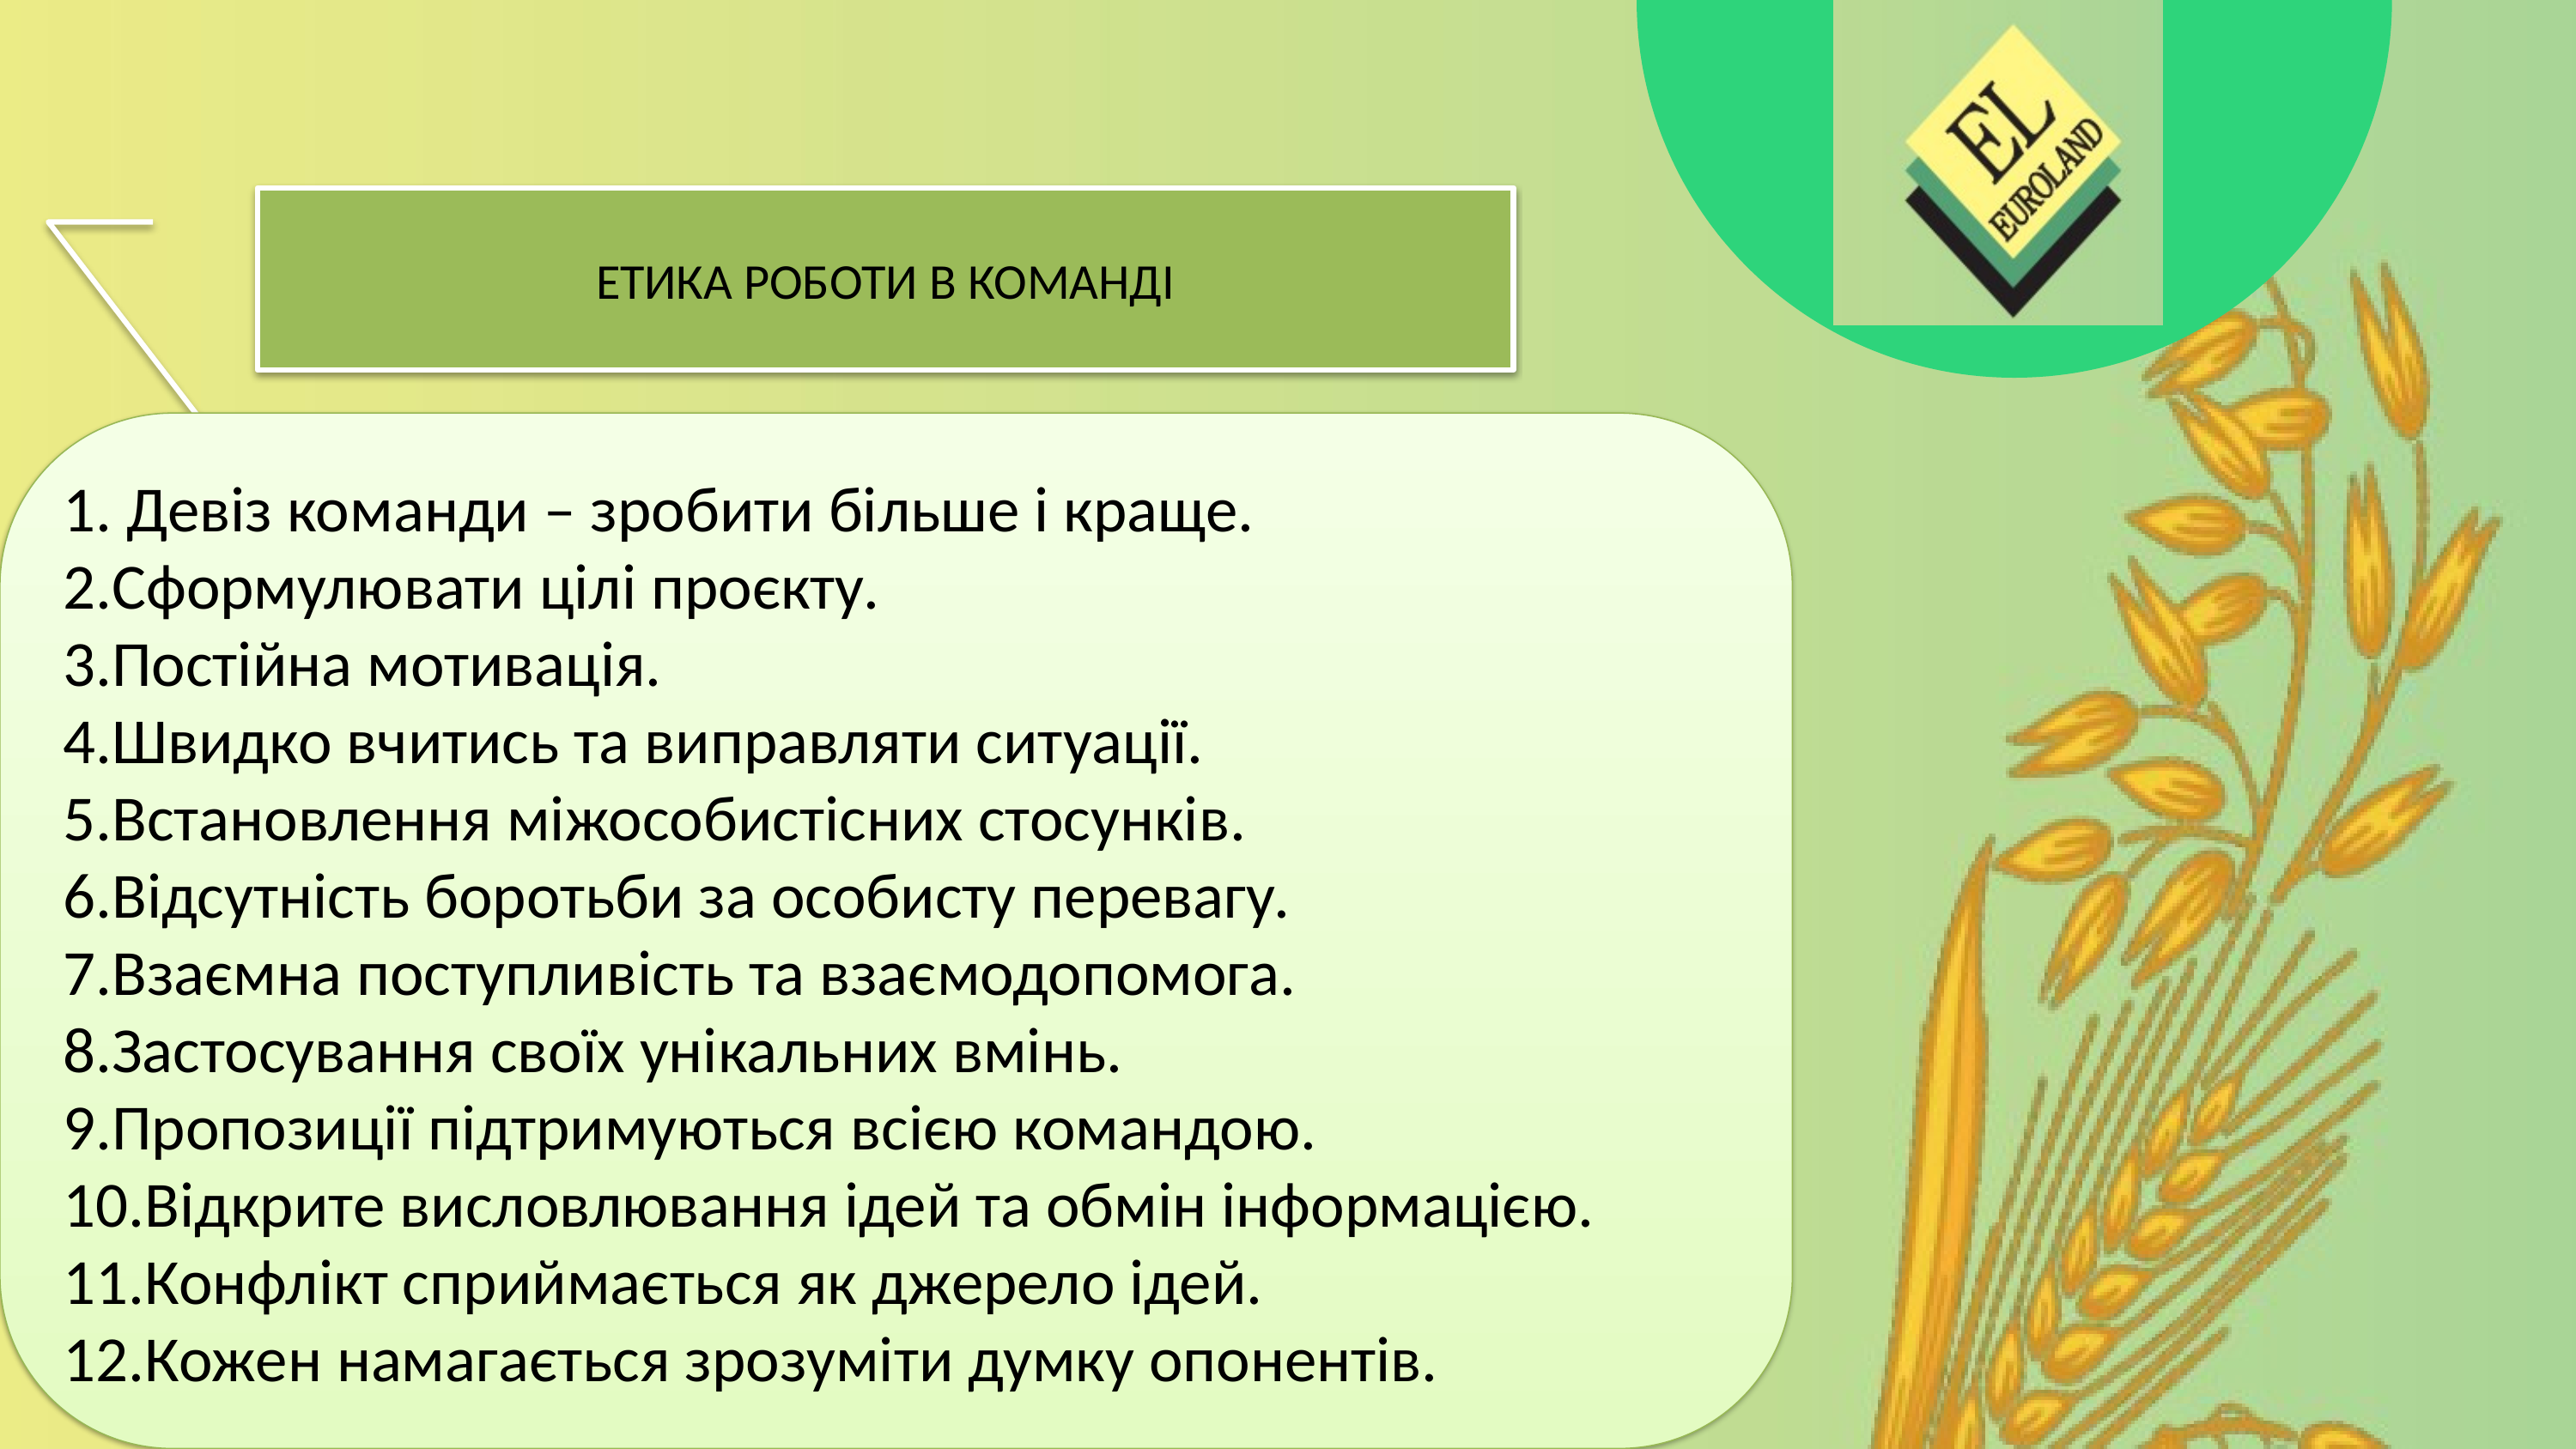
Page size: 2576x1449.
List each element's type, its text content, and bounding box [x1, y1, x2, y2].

picture [0, 1300, 153, 1449]
picture [0, 0, 2576, 1449]
text_box ЕТИКА РОБОТИ В КОМАНДІ [46, 219, 198, 411]
text_box Девіз команди – зробити більше і краще. Сформулювати цілі проєкту. Постійна мотивація. Швидко вчитись та виправляти ситуації. Встановлення міжособистісних стосунків. Відсутність боротьби за особисту перевагу. Взаємна поступливість та взаємодопомога. Застосування своїх унікальних вмінь. Пропозиції підтримуються всією командою. Відкрите висловлювання ідей та обмін інформацією. Конфлікт сприймається як джерело ідей. Кожен намагається зрозуміти думку опонентів. [0, 412, 1794, 1449]
picture [1833, 0, 2163, 325]
text_box ЕТИКА РОБОТИ В КОМАНДІ [255, 185, 1516, 373]
